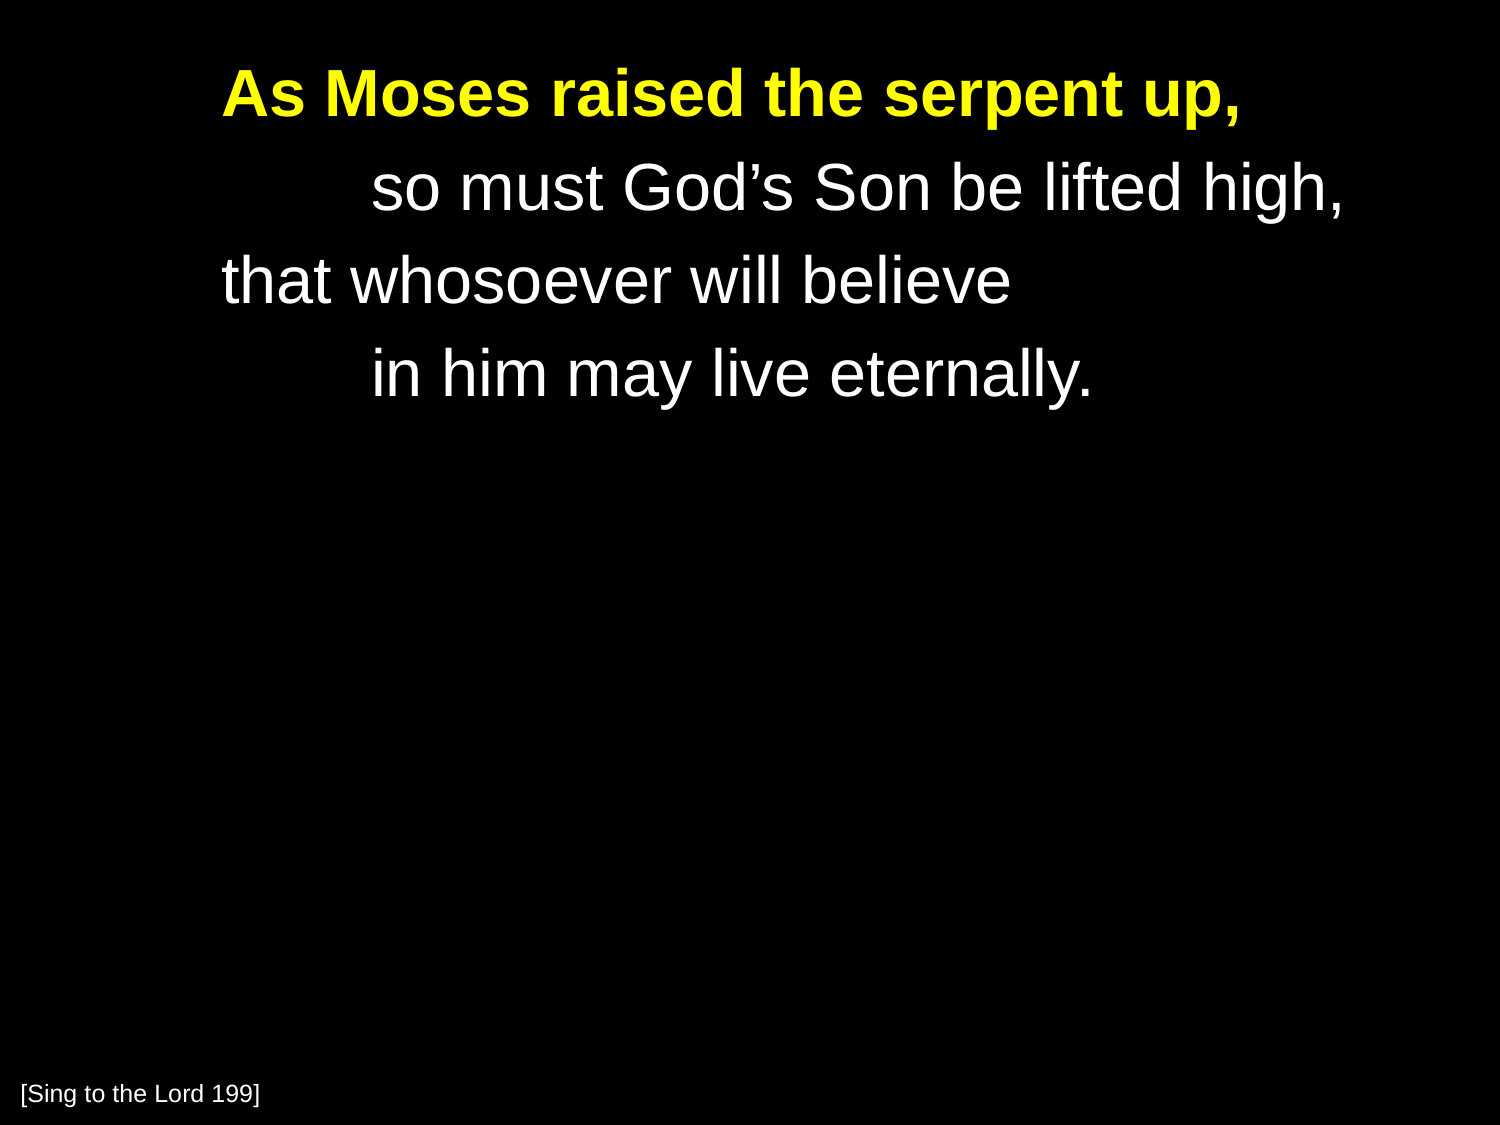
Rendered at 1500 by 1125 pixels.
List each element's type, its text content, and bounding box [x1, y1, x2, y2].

list As Moses raised the serpent up, so must God’s Son be lifted high, that whosoever will believe in him may live eternally. [0, 42, 1500, 1047]
text_box [Sing to the Lord 199] [5, 1070, 526, 1115]
